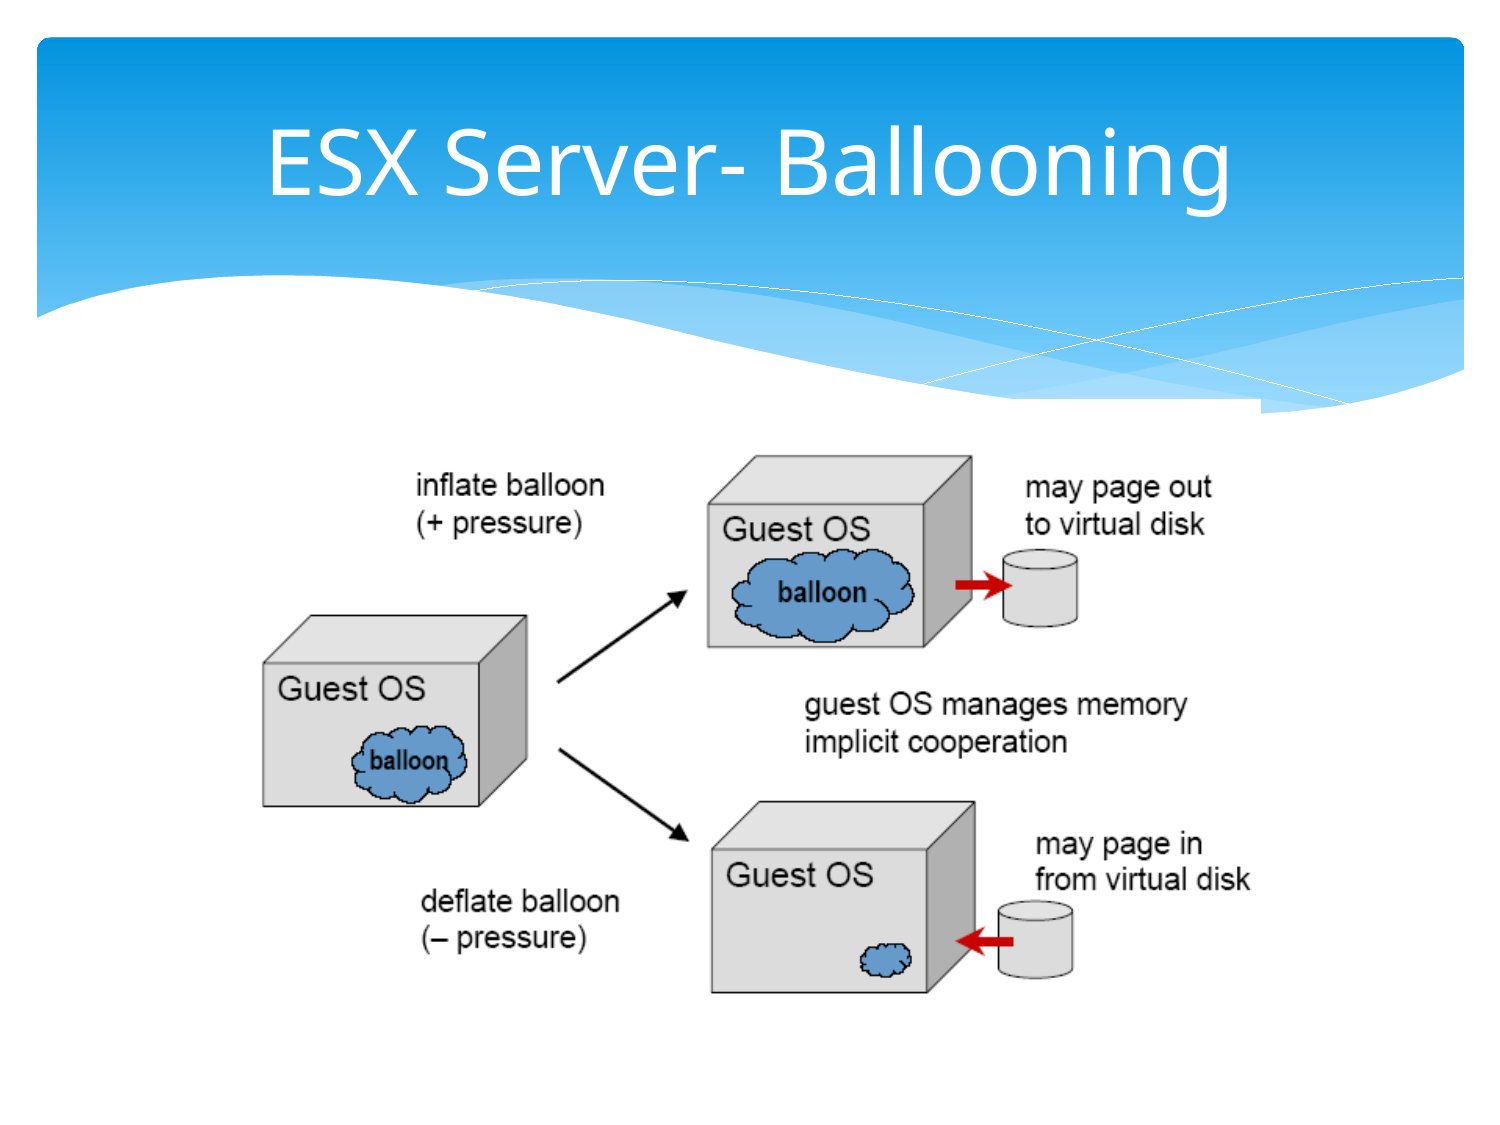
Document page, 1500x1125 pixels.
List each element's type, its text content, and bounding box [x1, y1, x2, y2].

title ESX Server- Ballooning [75, 55, 1425, 261]
picture [239, 399, 1261, 1015]
